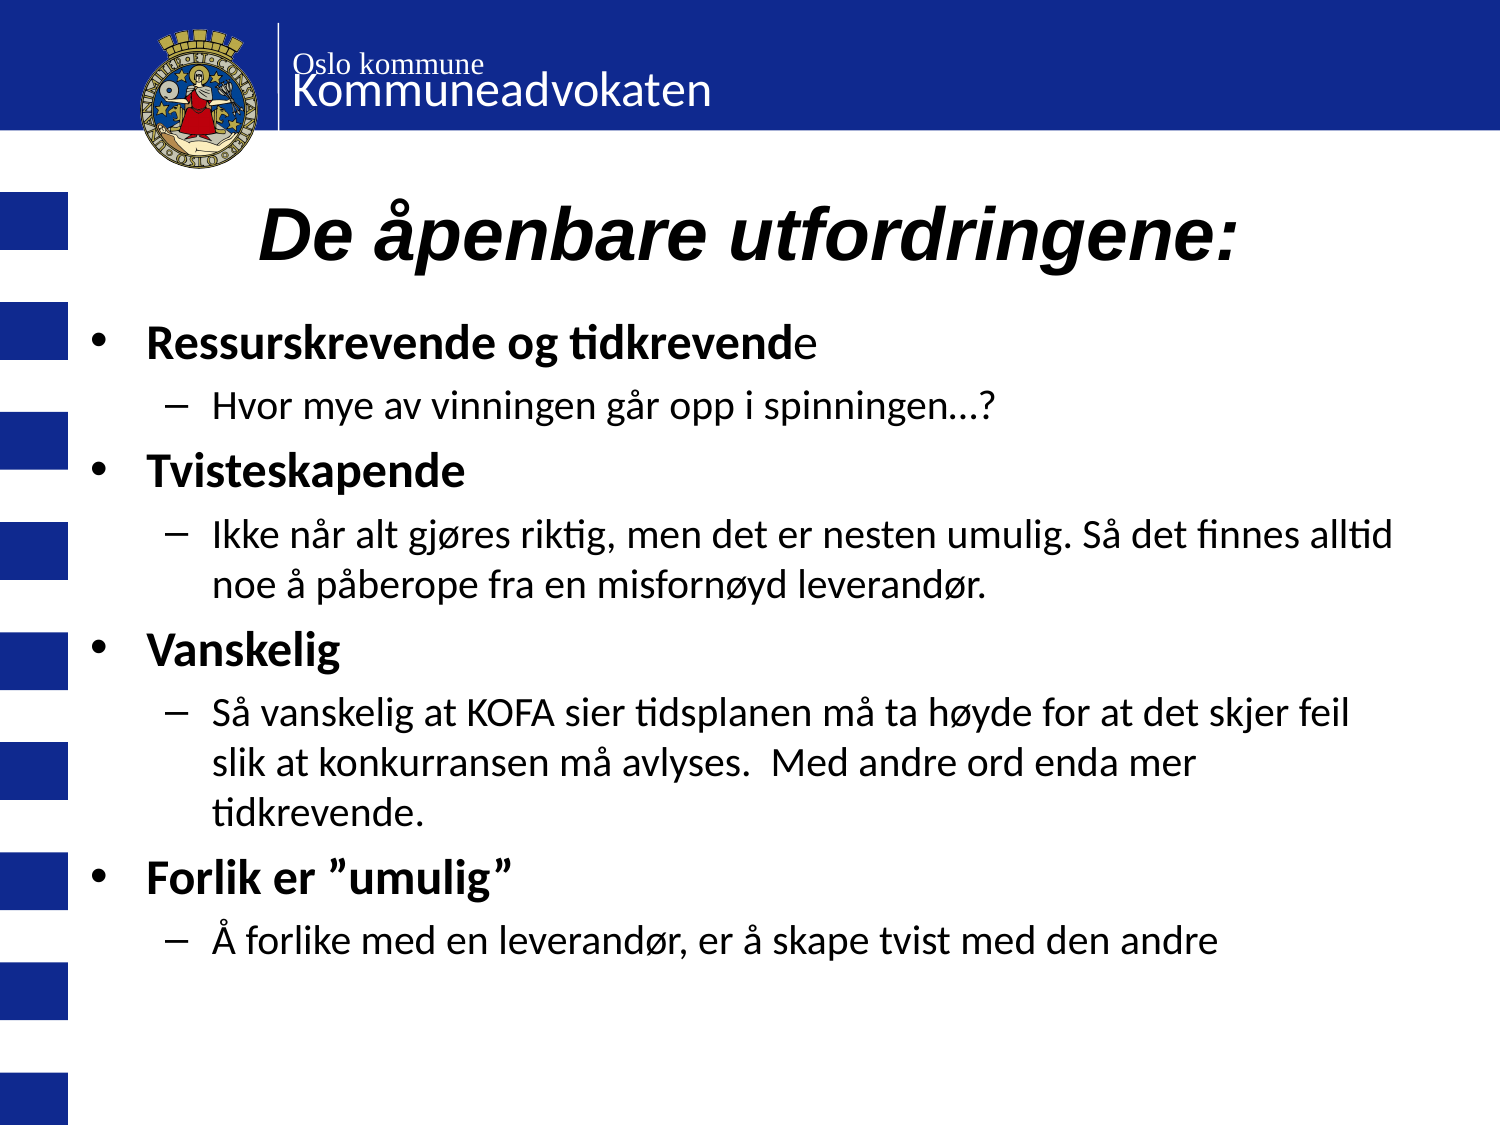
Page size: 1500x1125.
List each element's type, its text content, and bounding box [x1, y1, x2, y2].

text_box [0, 302, 68, 360]
text_box [0, 962, 68, 1021]
picture [134, 24, 265, 173]
text_box [0, 1072, 68, 1125]
title De åpenbare utfordringene: [75, 129, 1425, 302]
text_box [0, 742, 68, 800]
text_box [0, 192, 68, 250]
text_box [0, 411, 68, 470]
list Ressurskrevende og tidkrevende Hvor mye av vinningen går opp i spinningen…? Tvisteskapende Ikke når alt gjøres riktig, men det er nesten umulig. Så det finnes alltid noe å påberope fra en misfornøyd leverandør. Vanskelig Så vanskelig at KOFA sier tidsplanen må ta høyde for at det skjer feil slik at konkurransen må avlyses. Med andre ord enda mer tidkrevende. Forlik er ”umulig” Å forlike med en leverandør, er å skape tvist med den andre [75, 302, 1425, 1073]
text_box [0, 852, 68, 911]
text_box [0, 522, 68, 580]
text_box [0, 632, 68, 691]
text_box [0, 0, 1500, 131]
text_box Oslo kommune Kommuneadvokaten [277, 42, 1266, 124]
